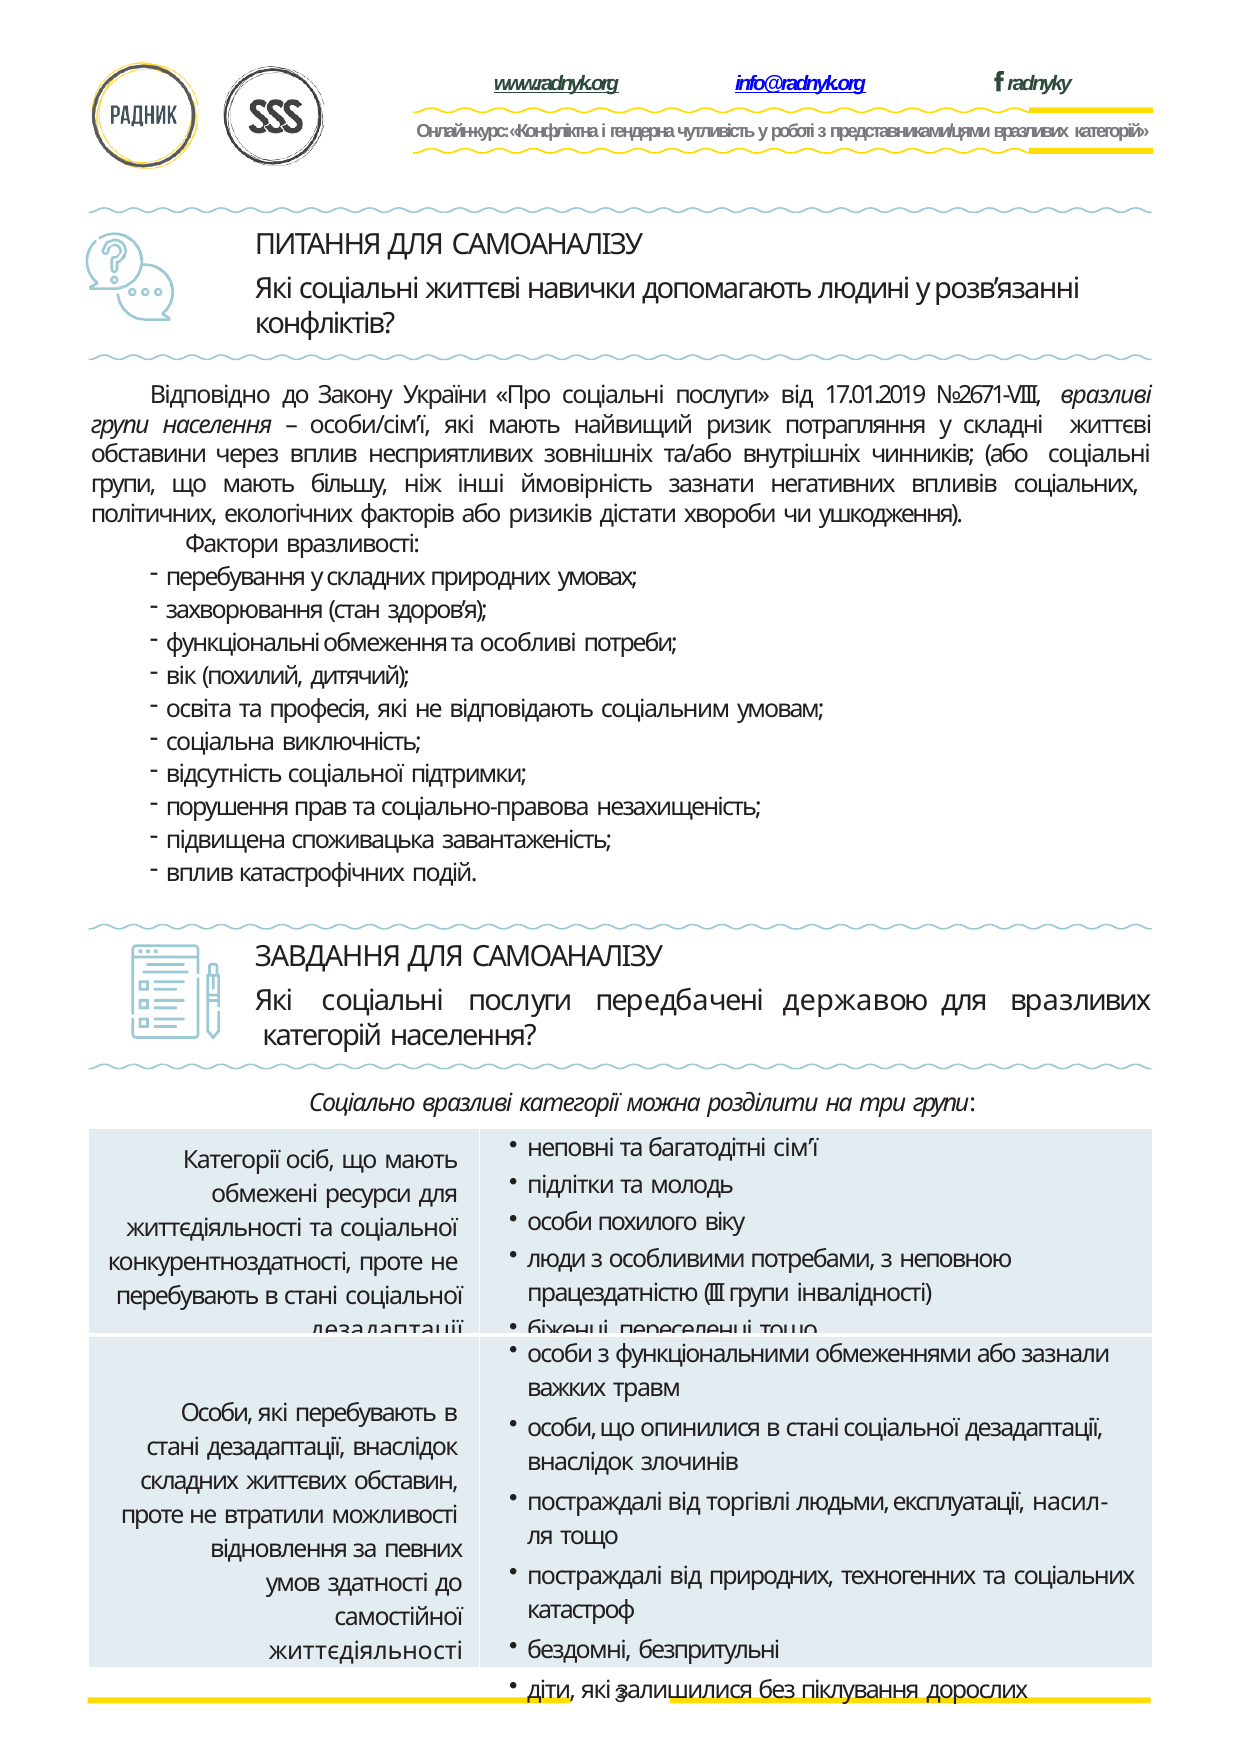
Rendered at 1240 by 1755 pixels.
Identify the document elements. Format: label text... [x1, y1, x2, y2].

table_header Категорії осіб, що мають обмежені ресурси для життєдіяльності та соціальної конкурентноздатності, проте не перебувають в стані соціальної дезадаптації [89, 1129, 479, 1333]
table_cell особи з функціональними обмеженнями або зазнали важких травм особи, що опинилися в стані соціальної дезадаптації, внаслідок злочинів постраждалі від торгівлі людьми, експлуатації, насил- ля тощо постраждалі від природних, техногенних та соціальних катастроф бездомні, безпритульні діти, які залишилися без піклування дорослих [480, 1337, 1152, 1667]
text_box Соціально вразливі категорії можна розділити на три групи: [306, 1084, 993, 1117]
text_box [412, 107, 1153, 114]
text_box [412, 147, 1153, 154]
text_box ЗАВДАННЯ ДЛЯ САМОАНАЛІЗУ Які соціальні послуги передбачені державою для категорій населення? [252, 926, 989, 1052]
text_box www.radnyk.org info@radnyk.org radnyky Онлайн-курс: «Конфлiктна i гендерна чутливiсть у роботi з представниками/цями вразливих категорiй» [410, 67, 1156, 142]
text_box ПИТАННЯ ДЛЯ САМОАНАЛІЗУ Які соціальні життєві навички допомагають людині у розв’язанні конфліктів? Відповідно до Закону України «Про соціальні послуги» від 17.01.2019 №2671-VIII, вразливі групи населення – особи/сім’ї, які мають найвищий ризик потрапляння у складні життєві обставини через вплив несприятливих зовнішніх та/або внутрішніх чинників; (або соціальні групи, що мають більшу, ніж інші ймовірність зазнати негативних впливів соціальних, політичних, екологічних факторів або ризиків дістати хвороби чи ушкодження). Фактори вразливості: перебування у складних природних умовах; захворювання (стан здоров’я); функціональні обмеження та особливі потреби; вік (похилий, дитячий); освіта та професія, які не відповідають соціальним умовам; соціальна виключність; відсутність соціальної підтримки; порушення прав та соціально-правова незахищеність; підвищена споживацька завантаженість; вплив катастрофічних подій. [88, 214, 1153, 887]
slide_number 3 [608, 1680, 632, 1755]
text_box [131, 977, 200, 1039]
table_header неповні та багатодітні сім’ї підлітки та молодь особи похилого віку люди з особливими потребами, з неповною працездатністю (ІІІ групи інвалідності) біженці, переселенці тощо [480, 1129, 1152, 1333]
text_box [88, 923, 1152, 930]
table_cell Особи, які перебувають в стані дезадаптації, внаслідок складних життєвих обставин, проте не втратили можливості відновлення за певних умов здатності до самостійної життєдіяльності [89, 1337, 479, 1667]
text_box [131, 944, 200, 1015]
text_box [88, 207, 1152, 214]
picture [91, 62, 199, 169]
text_box [88, 1063, 1152, 1070]
text_box вразливих [1007, 979, 1153, 1017]
picture [223, 66, 325, 166]
text_box [206, 962, 220, 1039]
